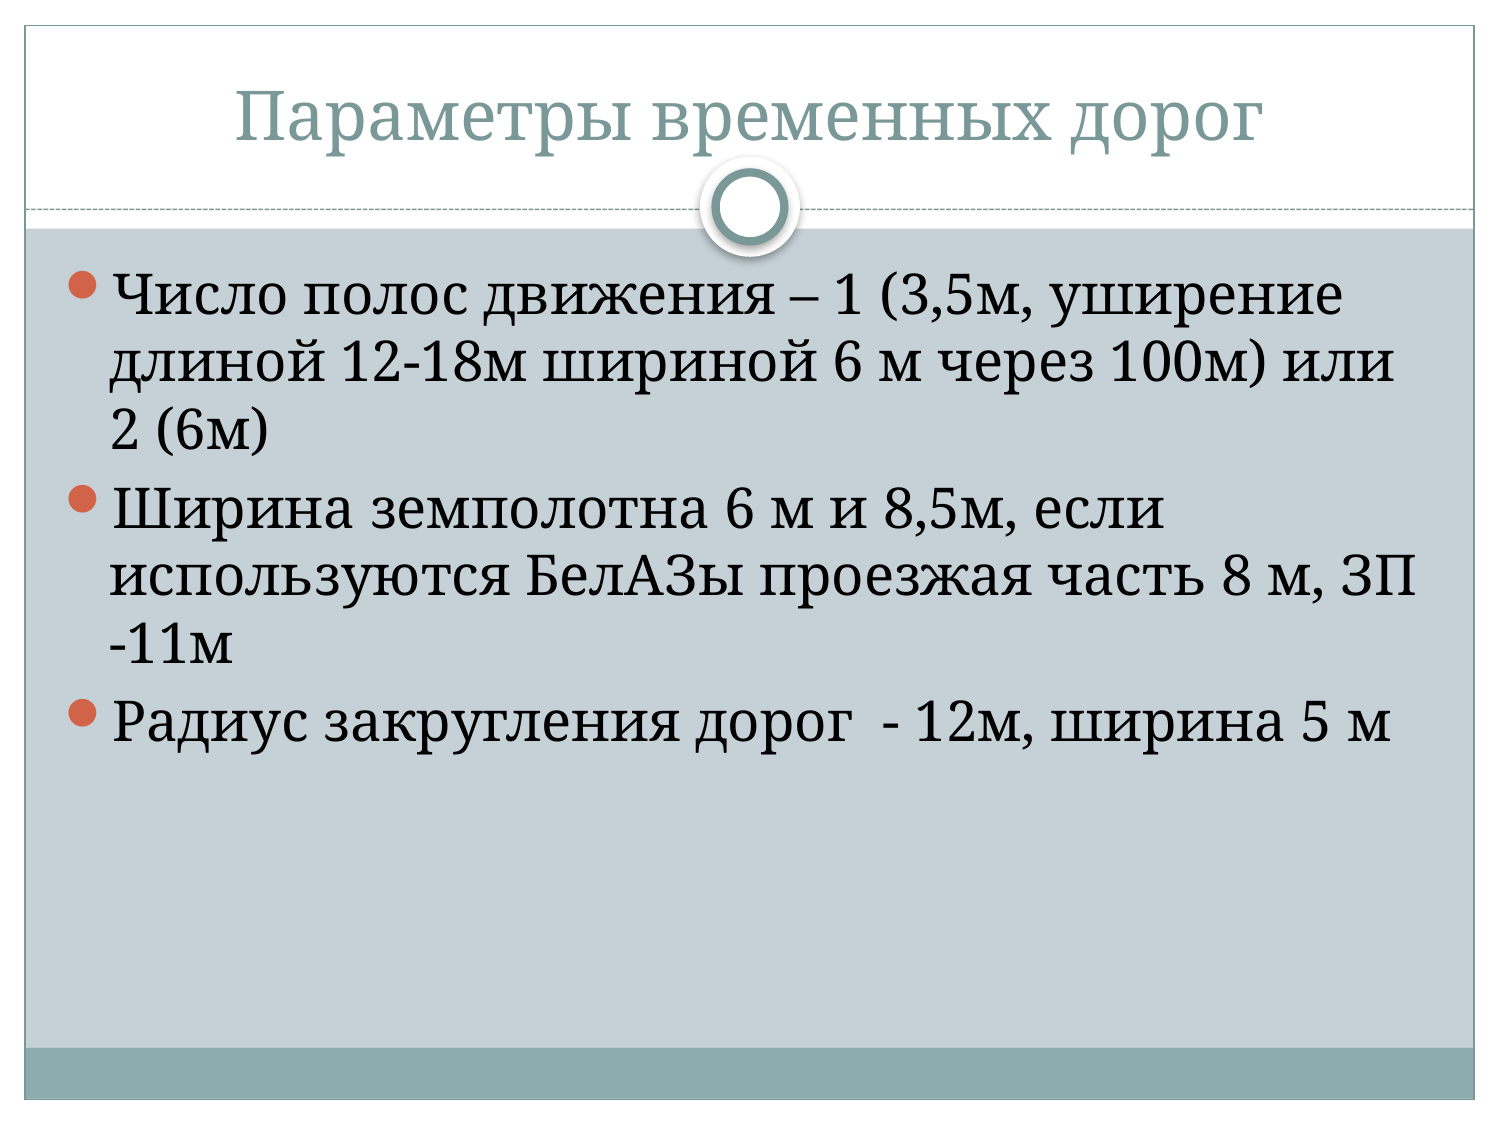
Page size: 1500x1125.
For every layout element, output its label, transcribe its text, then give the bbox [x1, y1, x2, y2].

list Число полос движения – 1 (3,5м, уширение длиной 12-18м шириной 6 м через 100м) или 2 (6м) Ширина земполотна 6 м и 8,5м, если используются БелАЗы проезжая часть 8 м, ЗП -11м Радиус закругления дорог - 12м, ширина 5 м [49, 250, 1445, 1001]
title Параметры временных дорог [49, 37, 1450, 163]
